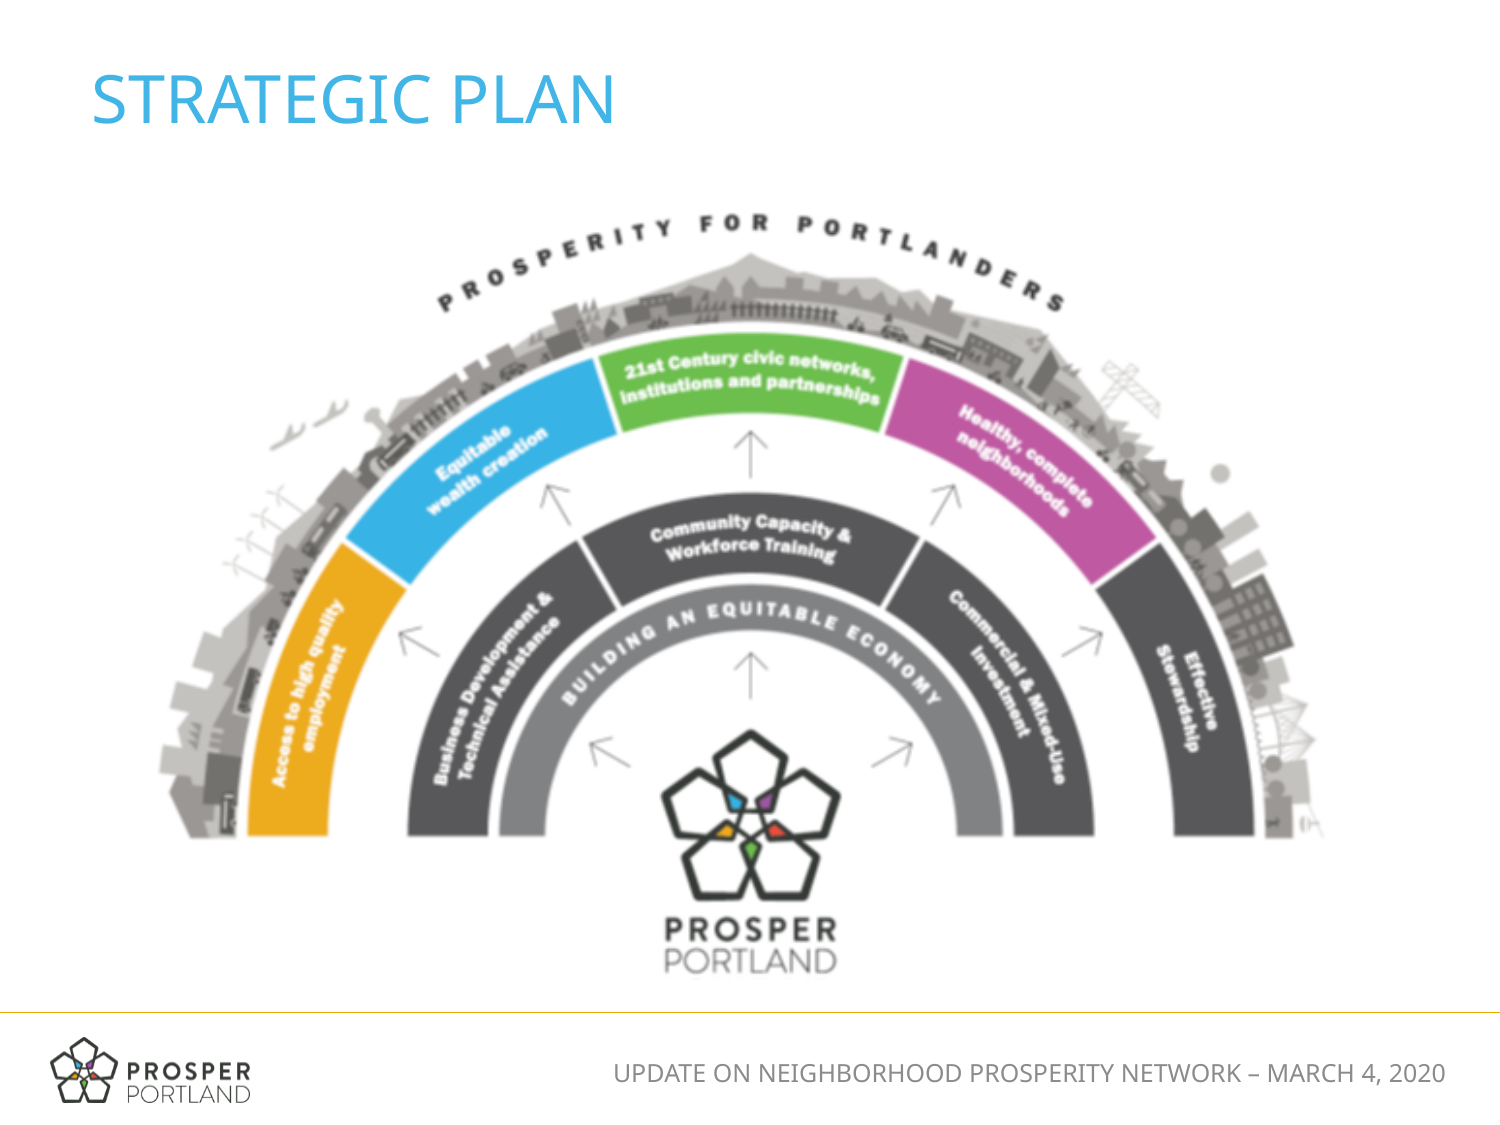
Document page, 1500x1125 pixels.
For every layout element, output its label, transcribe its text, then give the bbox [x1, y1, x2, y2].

text_box STRATEGIC PLAN [77, 49, 1463, 145]
picture [135, 202, 1340, 980]
picture [49, 1037, 251, 1103]
footer UPDATE ON NEIGHBORHOOD PROSPERITY NETWORK – MARCH 4, 2020 [412, 1042, 1463, 1103]
